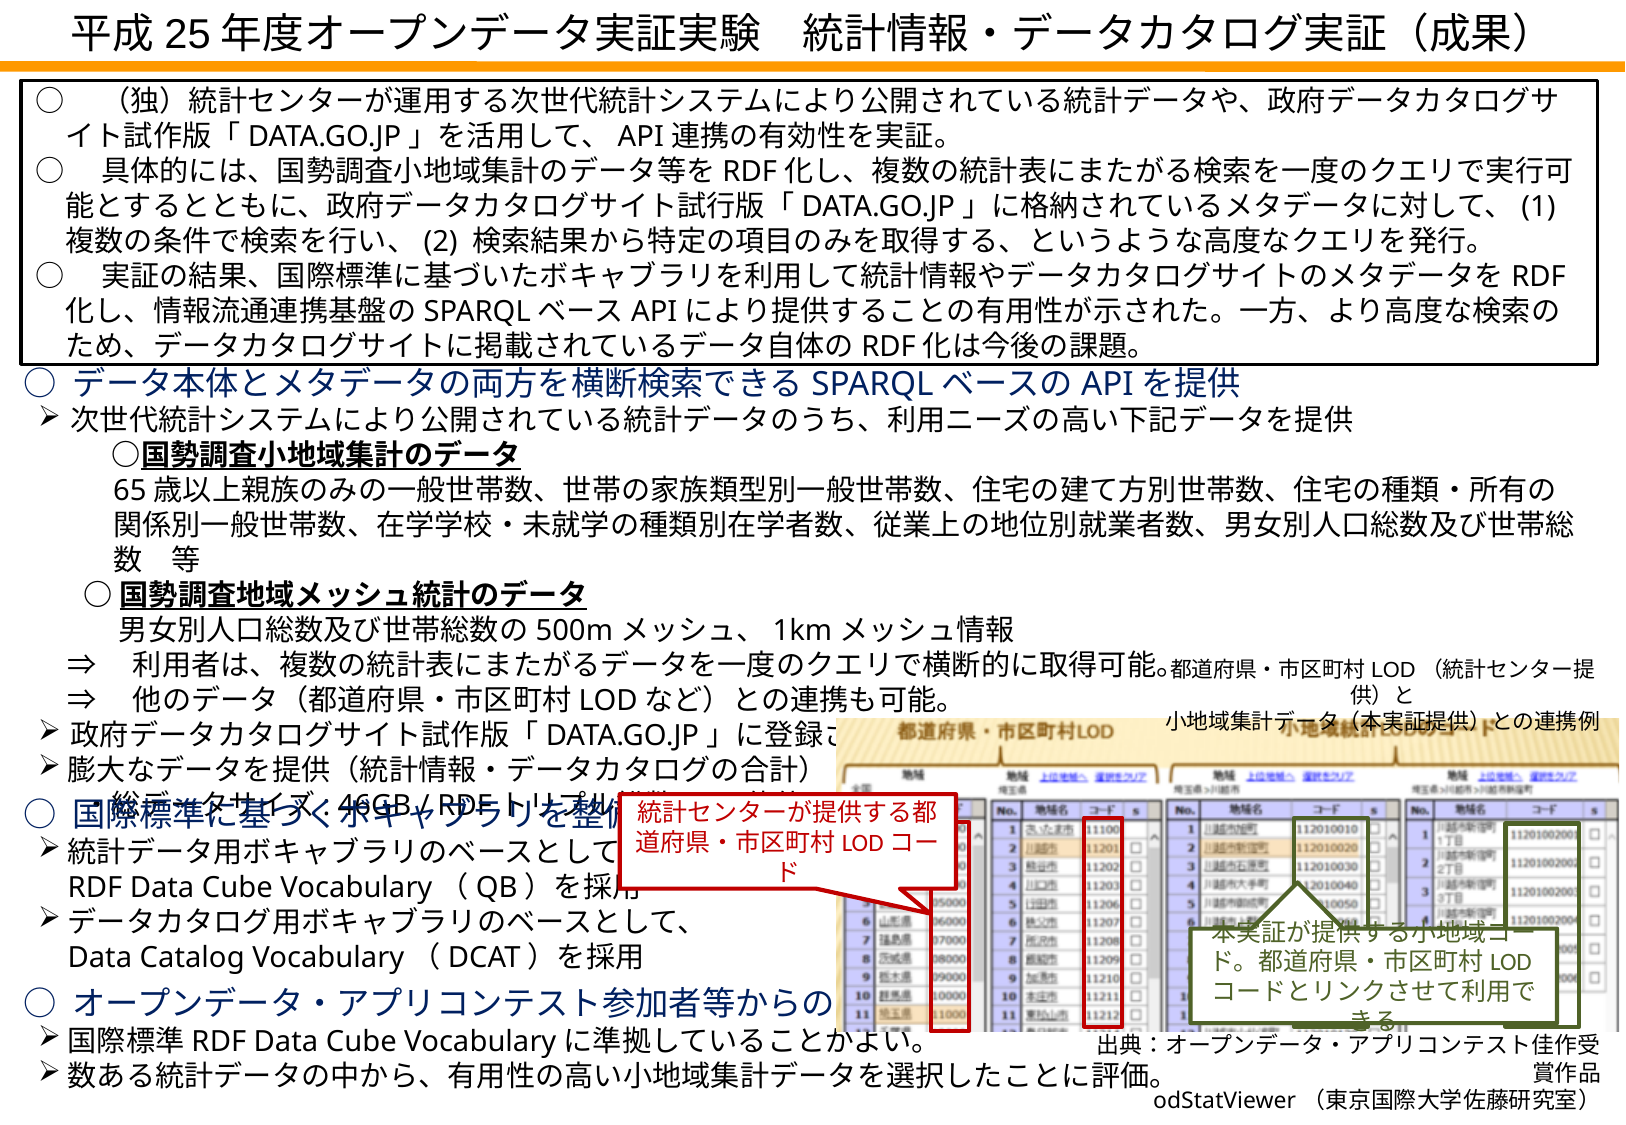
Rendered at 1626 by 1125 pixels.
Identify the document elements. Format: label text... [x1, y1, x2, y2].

text_box ○ 国際標準に基づくボキャブラリを整備 統計データ用ボキャブラリのベースとして、 RDF Data Cube Vocabulary（QB）を採用 データカタログ用ボキャブラリのベースとして、 Data Catalog Vocabulary（DCAT）を採用 [9, 786, 830, 981]
text_box 統計センターが提供する都道府県・市区町村LODコード [617, 792, 830, 894]
text_box ○ （独）統計センターが運用する次世代統計システムにより公開されている統計データや、政府データカタログサイト試作版「DATA.GO.JP」を活用して、API連携の有効性を実証。 ○ 具体的には、国勢調査小地域集計のデータ等をRDF化し、複数の統計表にまたがる検索を一度のクエリで実行可能とするとともに、政府データカタログサイト試行版「DATA.GO.JP」に格納されているメタデータに対して、(1) 複数の条件で検索を行い、(2) 検索結果から特定の項目のみを取得する、というような高度なクエリを発行。 ○ 実証の結果、国際標準に基づいたボキャブラリを利用して統計情報やデータカタログサイトのメタデータをRDF化し、情報流通連携基盤のSPARQLベースAPIにより提供することの有用性が示された。一方、より高度な検索のため、データカタログサイトに掲載されているデータ自体のRDF化は今後の課題。 [19, 78, 1599, 367]
text_box 出典：オープンデータ・アプリコンテスト佳作受賞作品 odStatViewer（東京国際大学佐藤研究室） [1062, 1040, 1616, 1121]
text_box 都道府県・市区町村LOD（統計センター提供）と 小地域集計データ（本実証提供）との連携例 [1139, 648, 1625, 742]
text_box 平成25年度オープンデータ実証実験 統計情報・データカタログ実証（成果） [0, 0, 1625, 65]
text_box ○ データ本体とメタデータの両方を横断検索できるSPARQLベースのAPIを提供 次世代統計システムにより公開されている統計データのうち、利用ニーズの高い下記データを提供 ○国勢調査小地域集計のデータ 65歳以上親族のみの一般世帯数、世帯の家族類型別一般世帯数、住宅の建て方別世帯数、住宅の種類・所有の関係別一般世帯数、在学学校・未就学の種類別在学者数、従業上の地位別就業者数、男女別人口総数及び世帯総数 等 ○国勢調査地域メッシュ統計のデータ 男女別人口総数及び世帯総数の500mメッシュ、1kmメッシュ情報 ⇒ 利用者は、複数の統計表にまたがるデータを一度のクエリで横断的に取得可能。 ⇒ 他のデータ（都道府県・市区町村LODなど）との連携も可能。 政府データカタログサイト試作版「DATA.GO.JP」に登録されているメタデータも検索可能 膨大なデータを提供（統計情報・データカタログの合計） ・総データサイズ: 46GB / RDFトリプル総数: 7.7億件 [9, 354, 1593, 786]
picture [835, 715, 1620, 1032]
text_box ○ オープンデータ・アプリコンテスト参加者等からの高評価 国際標準RDF Data Cube Vocabularyに準拠していることがよい。 数ある統計データの中から、有用性の高い小地域集計データを選択したことに評価。 [9, 981, 1062, 1100]
